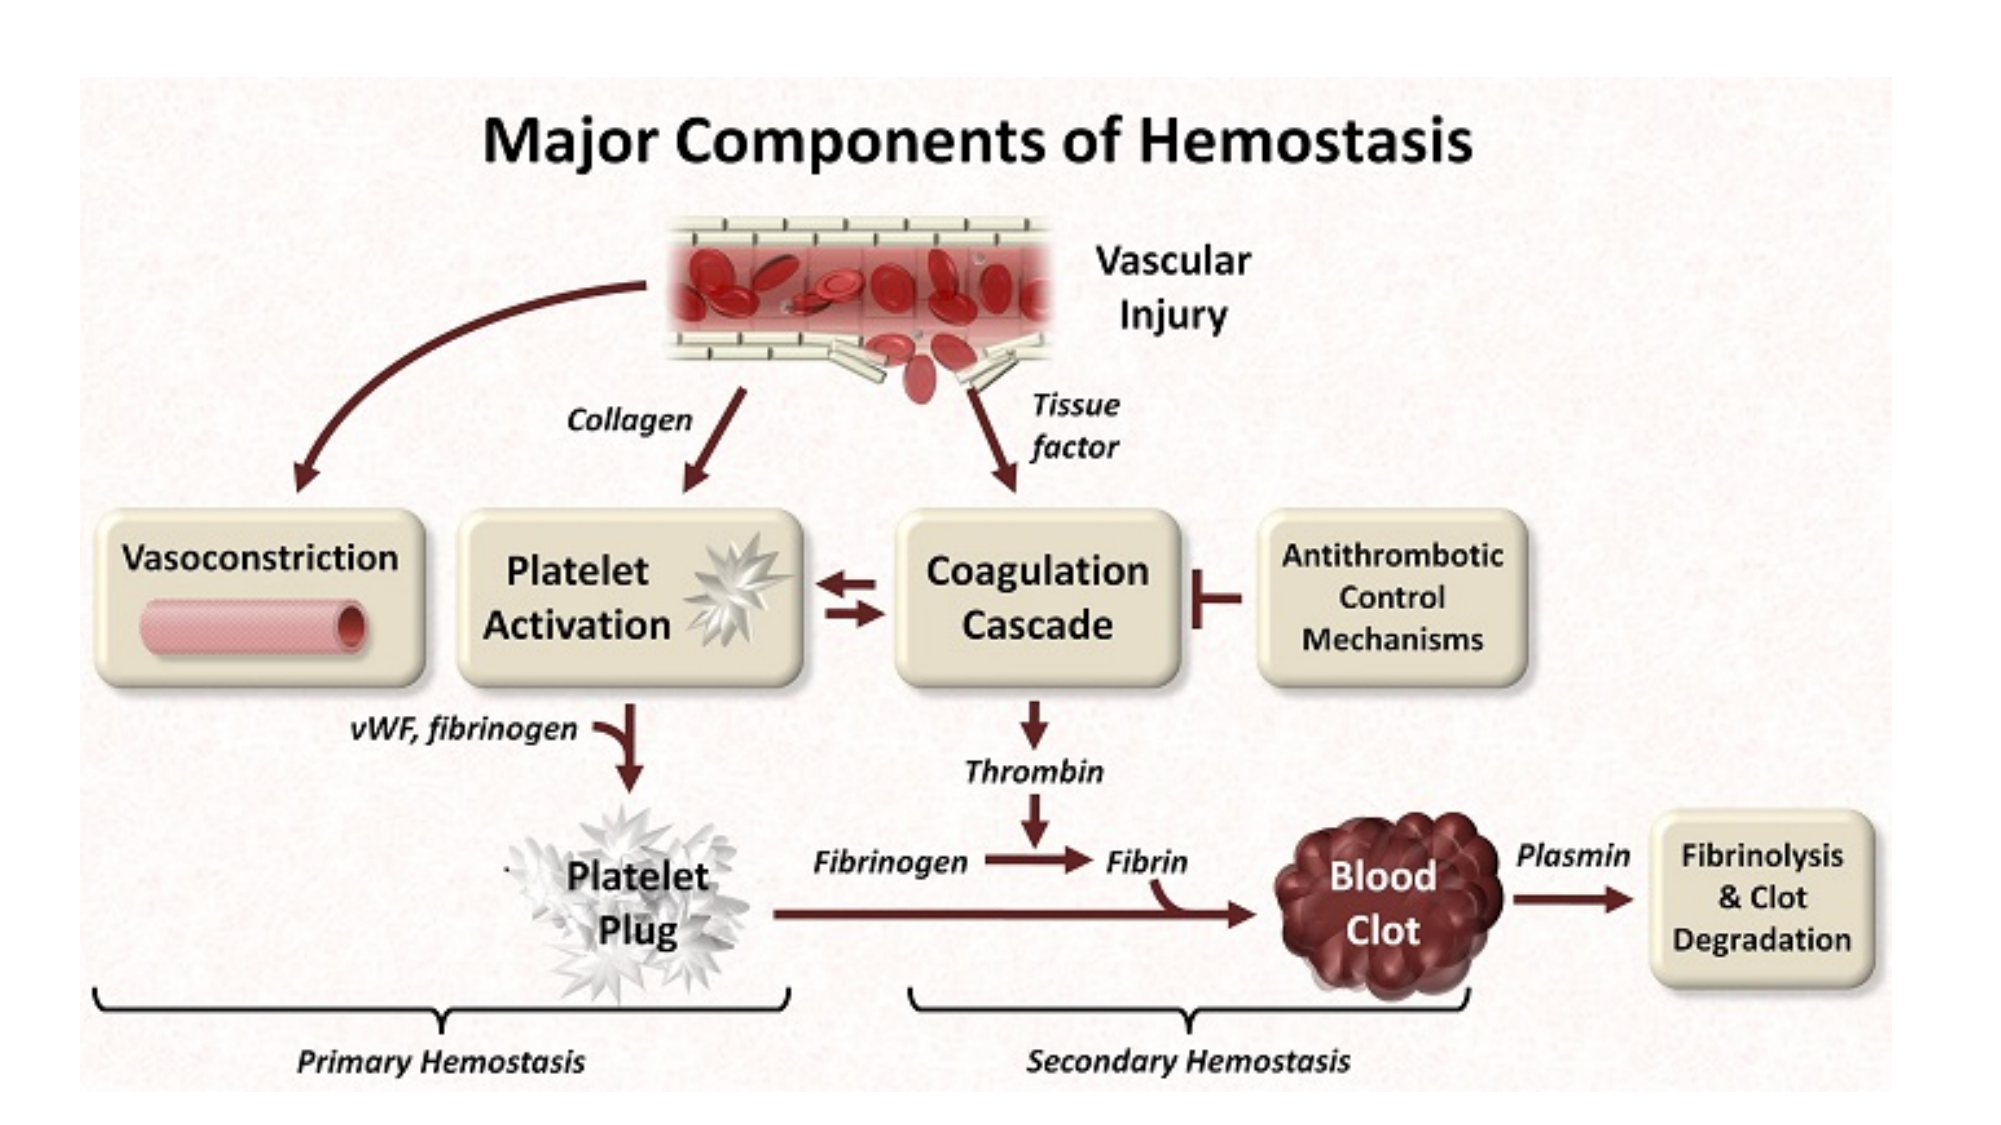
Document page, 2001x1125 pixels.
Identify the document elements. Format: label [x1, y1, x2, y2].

picture [79, 77, 1892, 1092]
